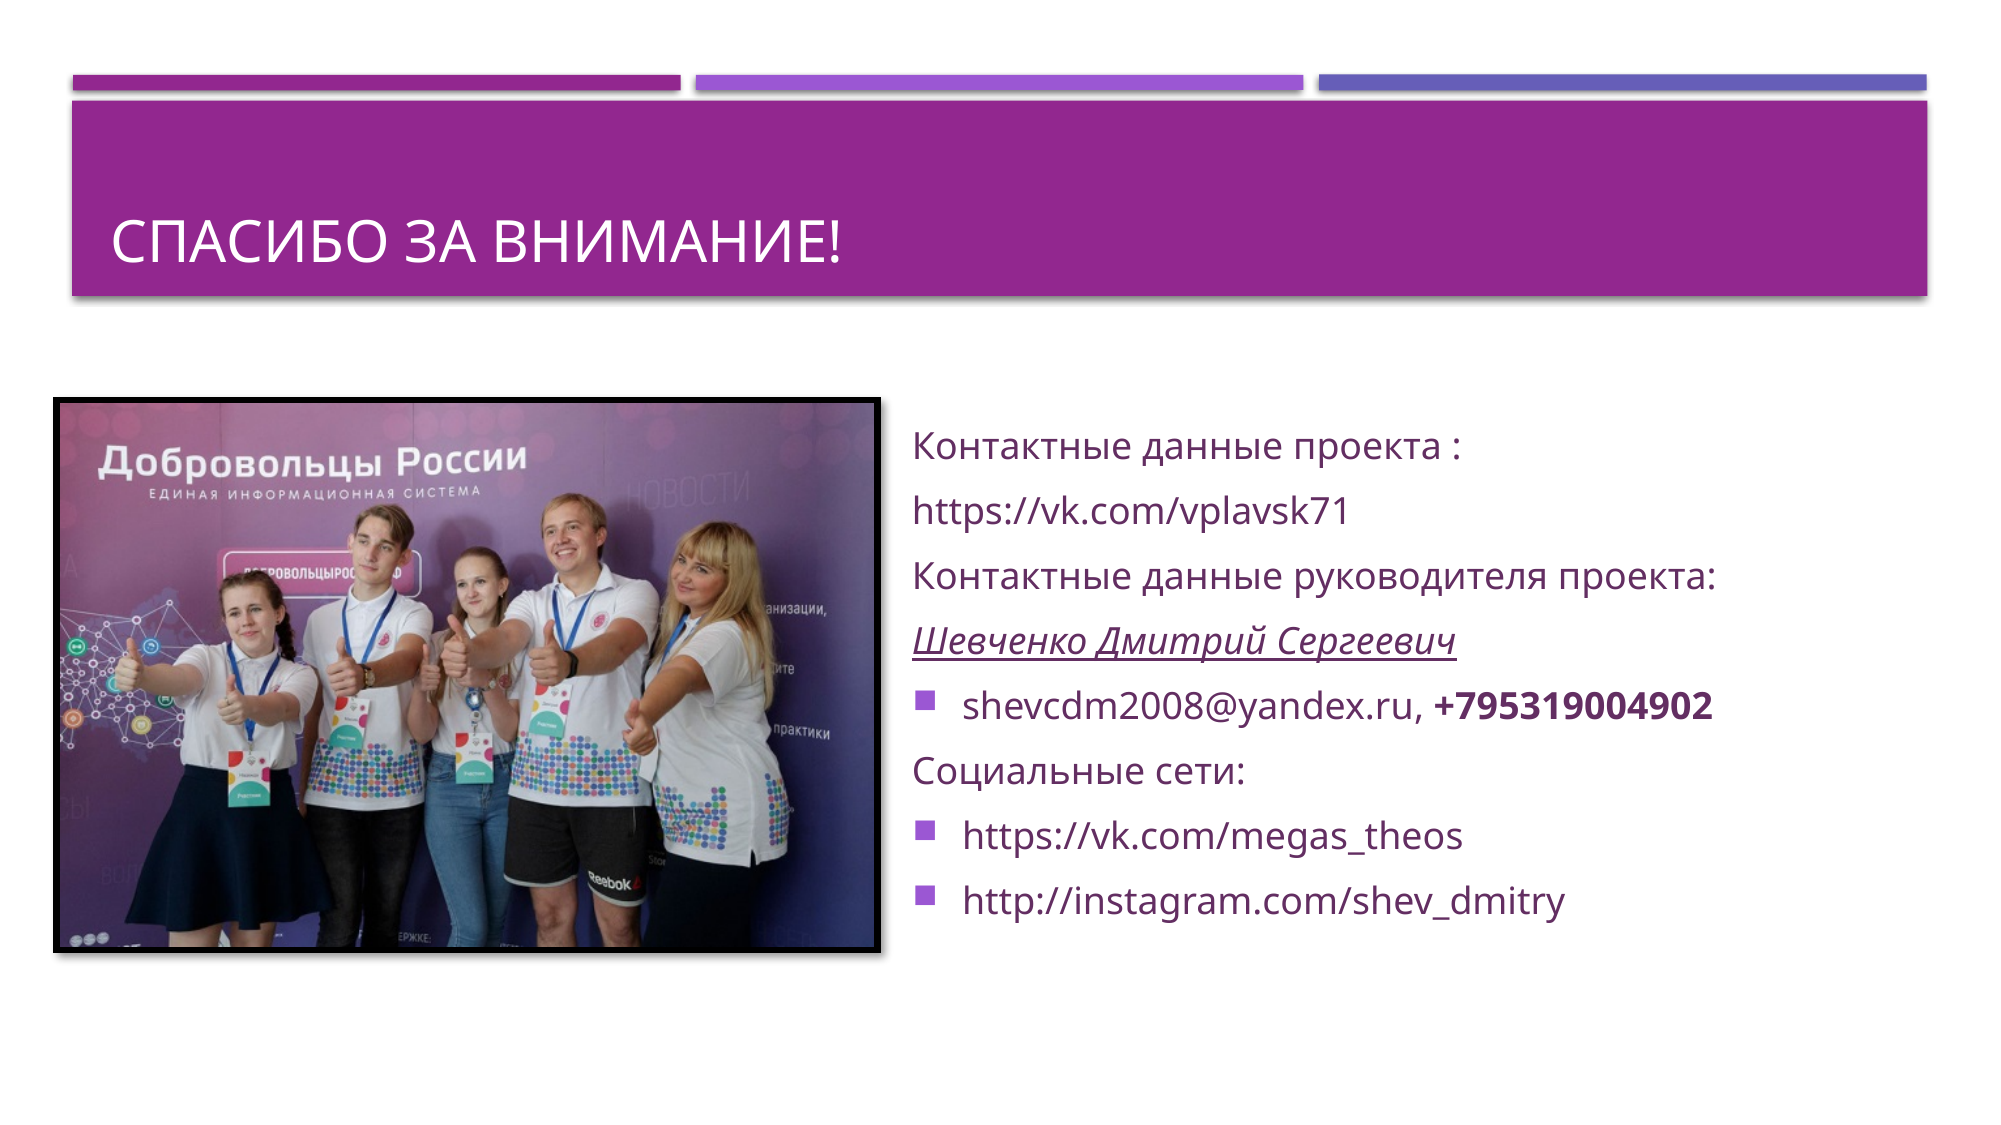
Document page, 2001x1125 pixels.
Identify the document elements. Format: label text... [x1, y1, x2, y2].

title Спасибо за внимание! [95, 115, 1905, 282]
picture [58, 402, 875, 948]
list Контактные данные проекта : https://vk.com/vplavsk71 Контактные данные руководителя проекта: Шевченко Дмитрий Сергеевич shevcdm2008@yandex.ru, +795319004902 Социальные сети: https://vk.com/megas_theos http://instagram.com/shev_dmitry [896, 403, 1952, 1007]
